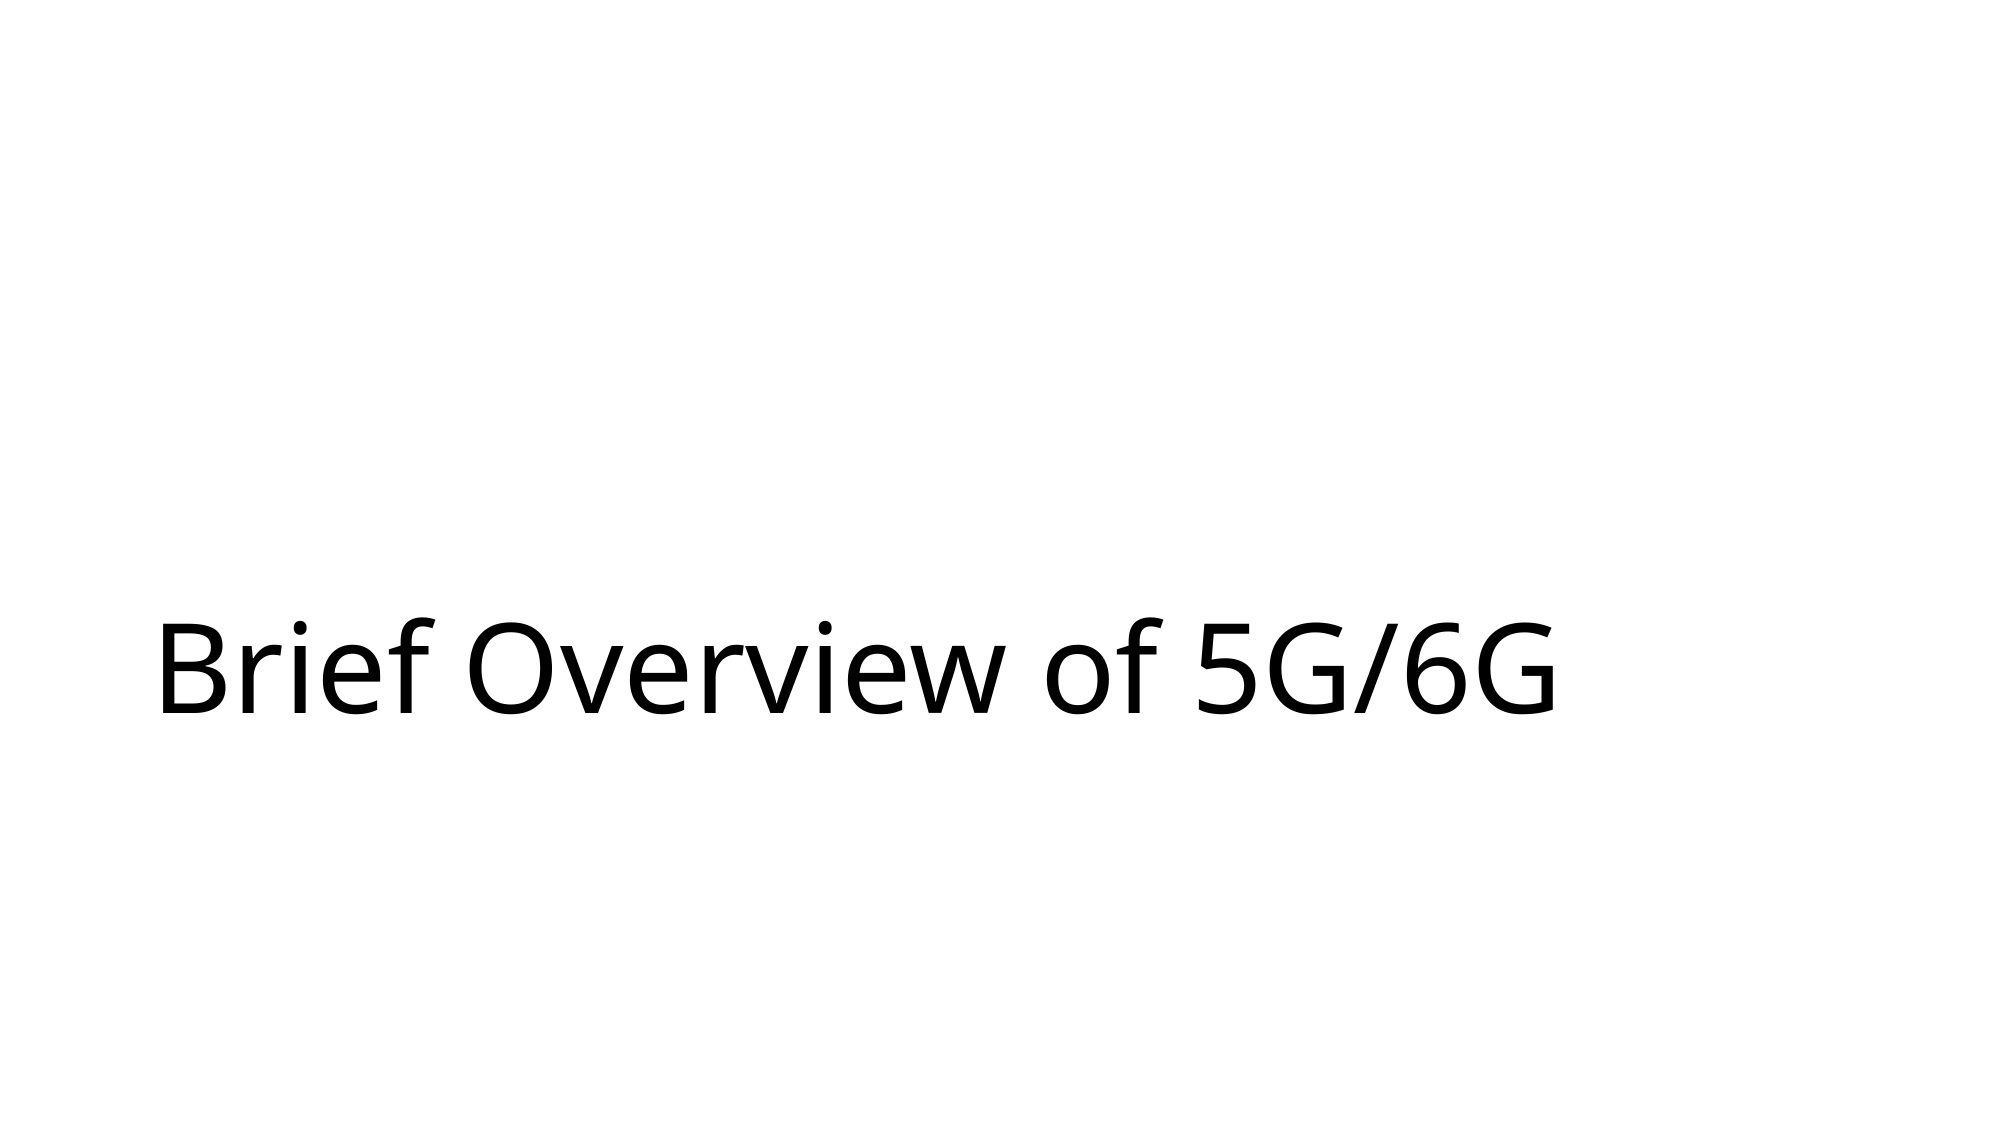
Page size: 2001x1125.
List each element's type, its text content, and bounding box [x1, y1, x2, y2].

title Brief Overview of 5G/6G [136, 280, 1862, 749]
